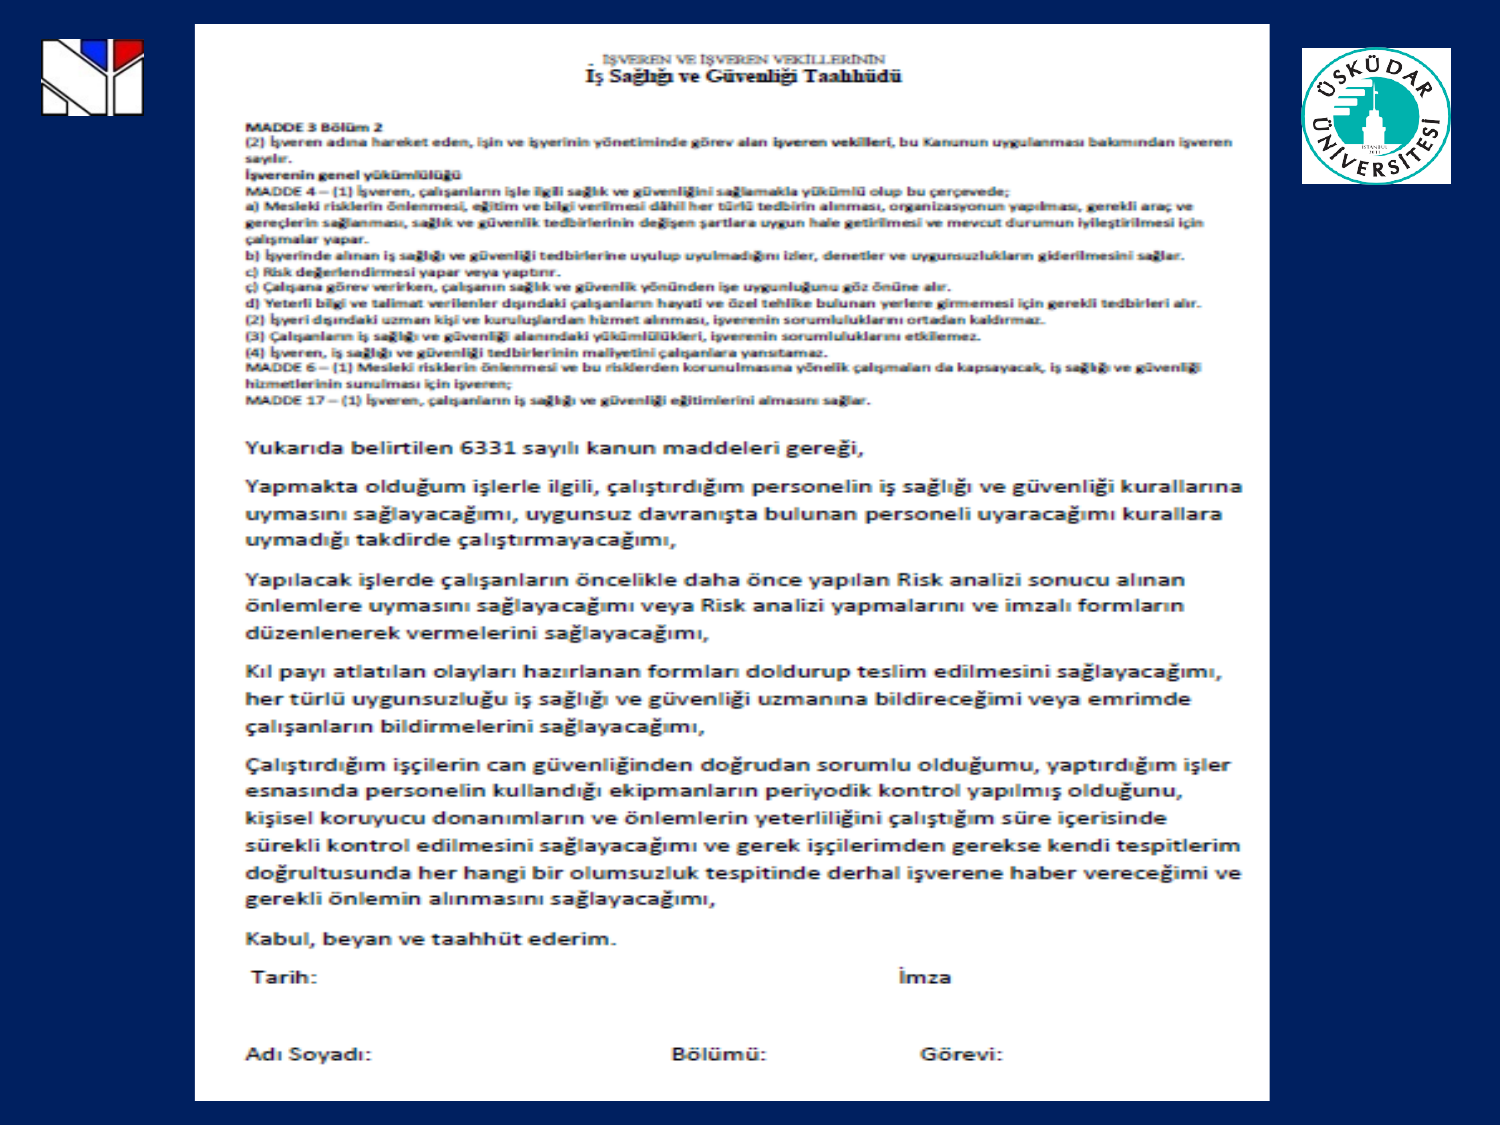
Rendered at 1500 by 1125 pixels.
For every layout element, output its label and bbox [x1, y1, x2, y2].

picture [194, 23, 1270, 1101]
picture [1301, 47, 1451, 185]
picture [41, 39, 144, 116]
